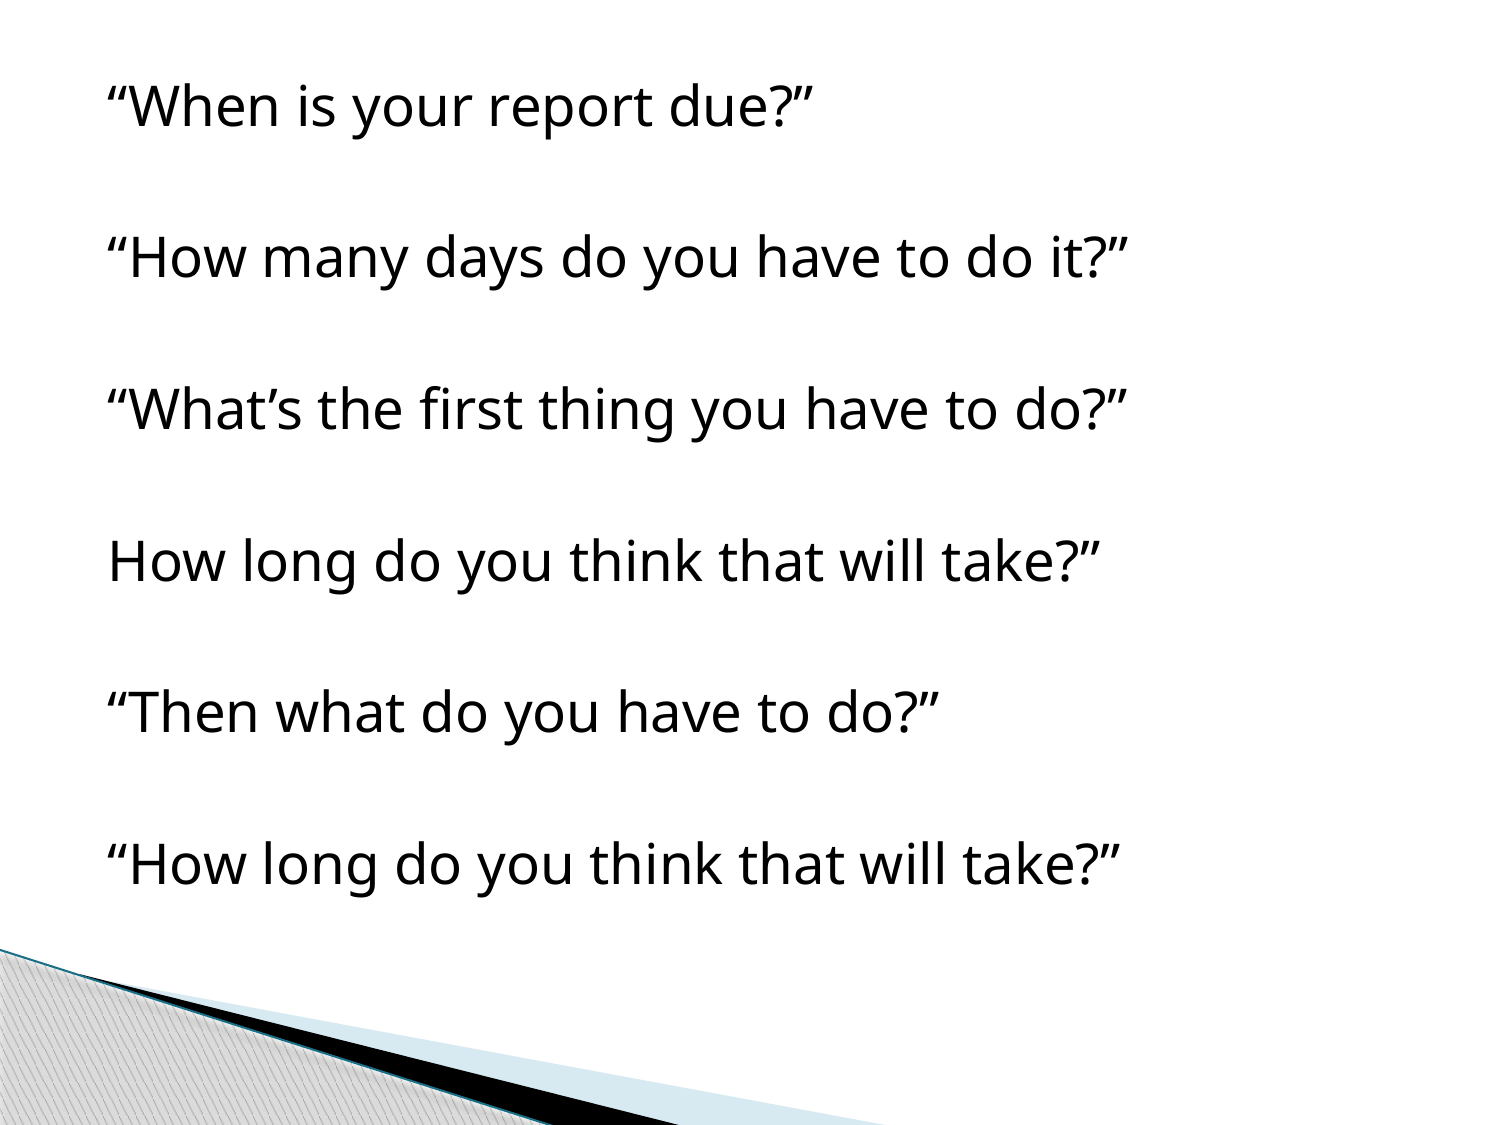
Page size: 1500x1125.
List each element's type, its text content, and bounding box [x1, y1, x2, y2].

list “When is your report due?” “How many days do you have to do it?” “What’s the first thing you have to do?” How long do you think that will take?” “Then what do you have to do?” “How long do you think that will take?” [75, 62, 1425, 986]
